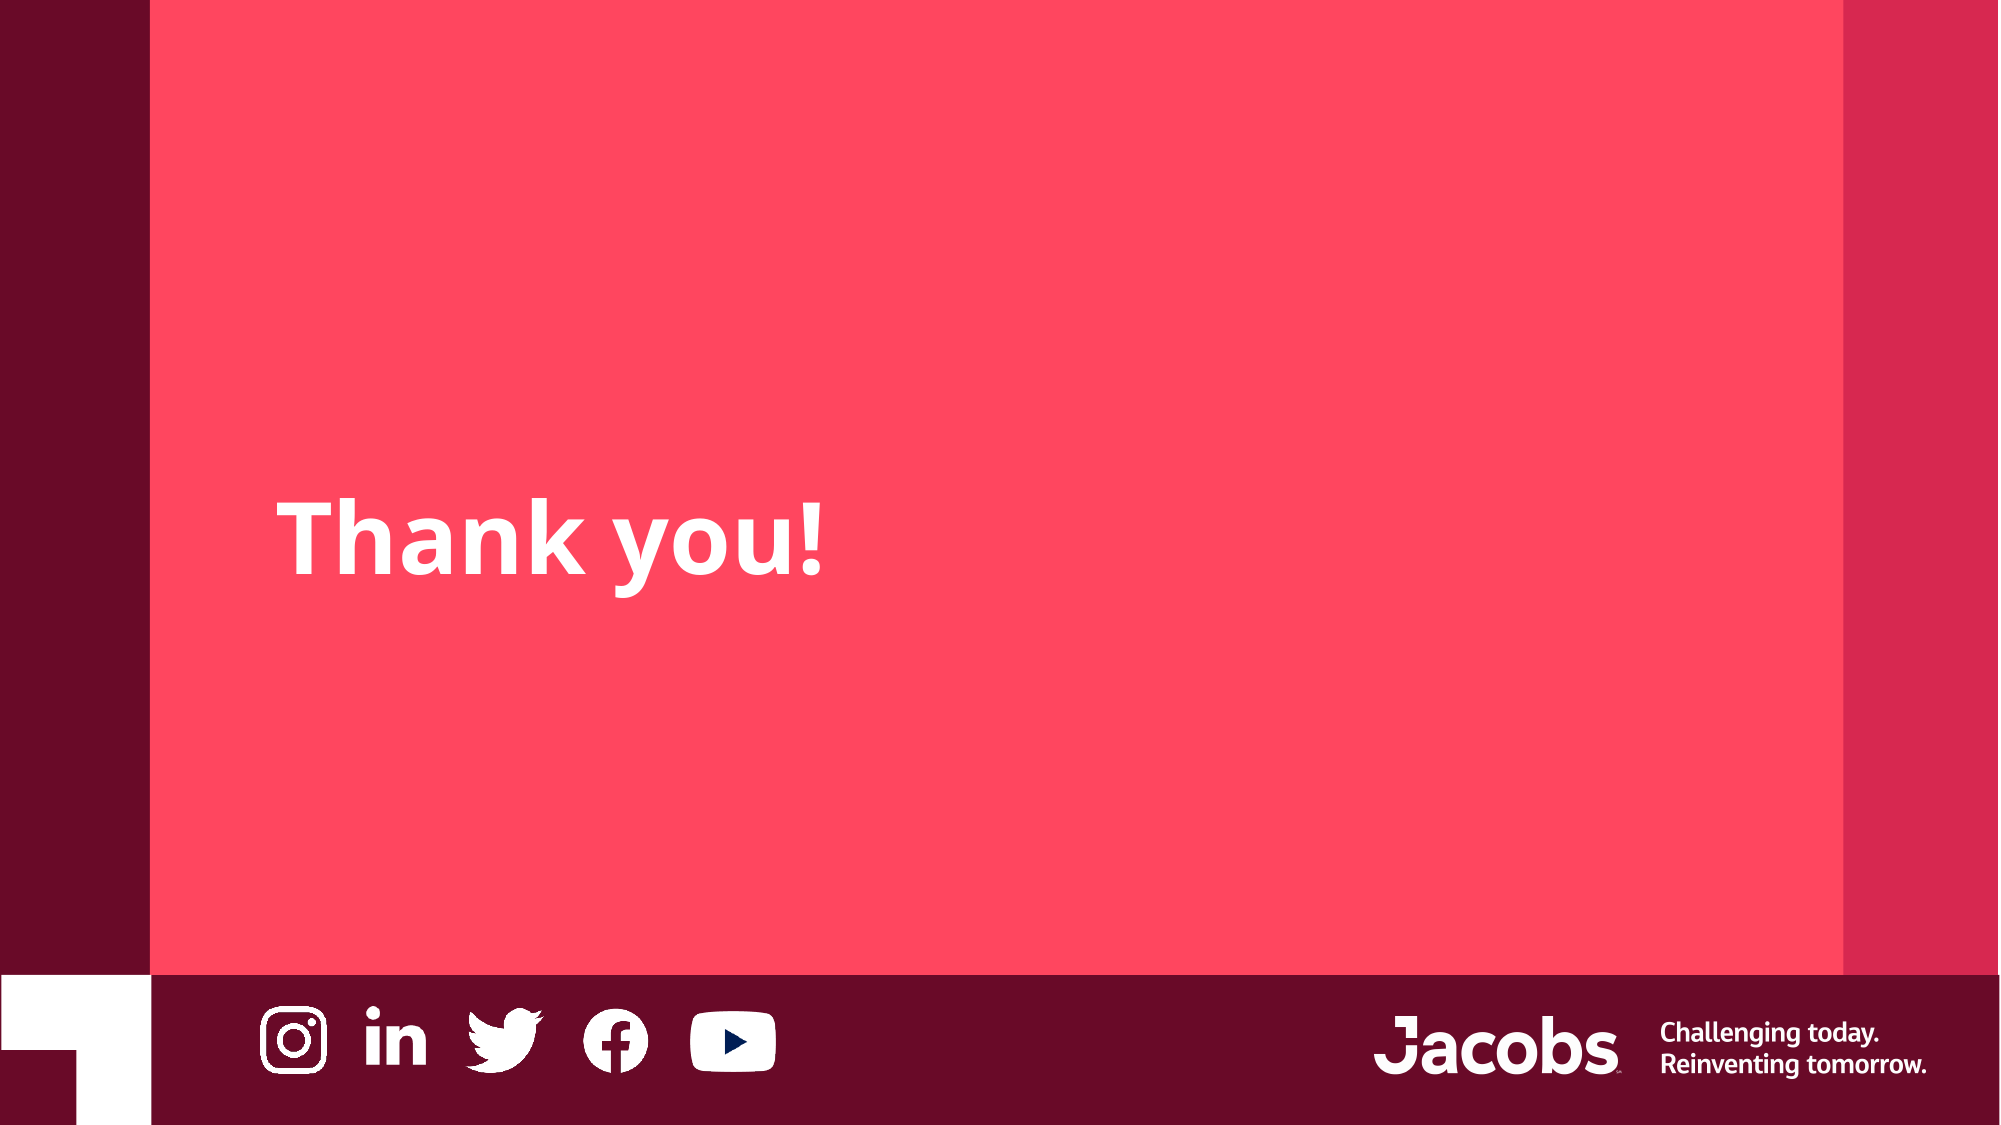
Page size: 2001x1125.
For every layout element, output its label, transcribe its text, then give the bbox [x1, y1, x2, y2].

picture [690, 1011, 776, 1072]
picture [465, 1008, 544, 1073]
picture [260, 1006, 327, 1074]
picture [366, 1006, 426, 1065]
picture [1374, 1016, 1926, 1079]
list Thank you! [260, 356, 1535, 604]
picture [582, 1007, 649, 1074]
